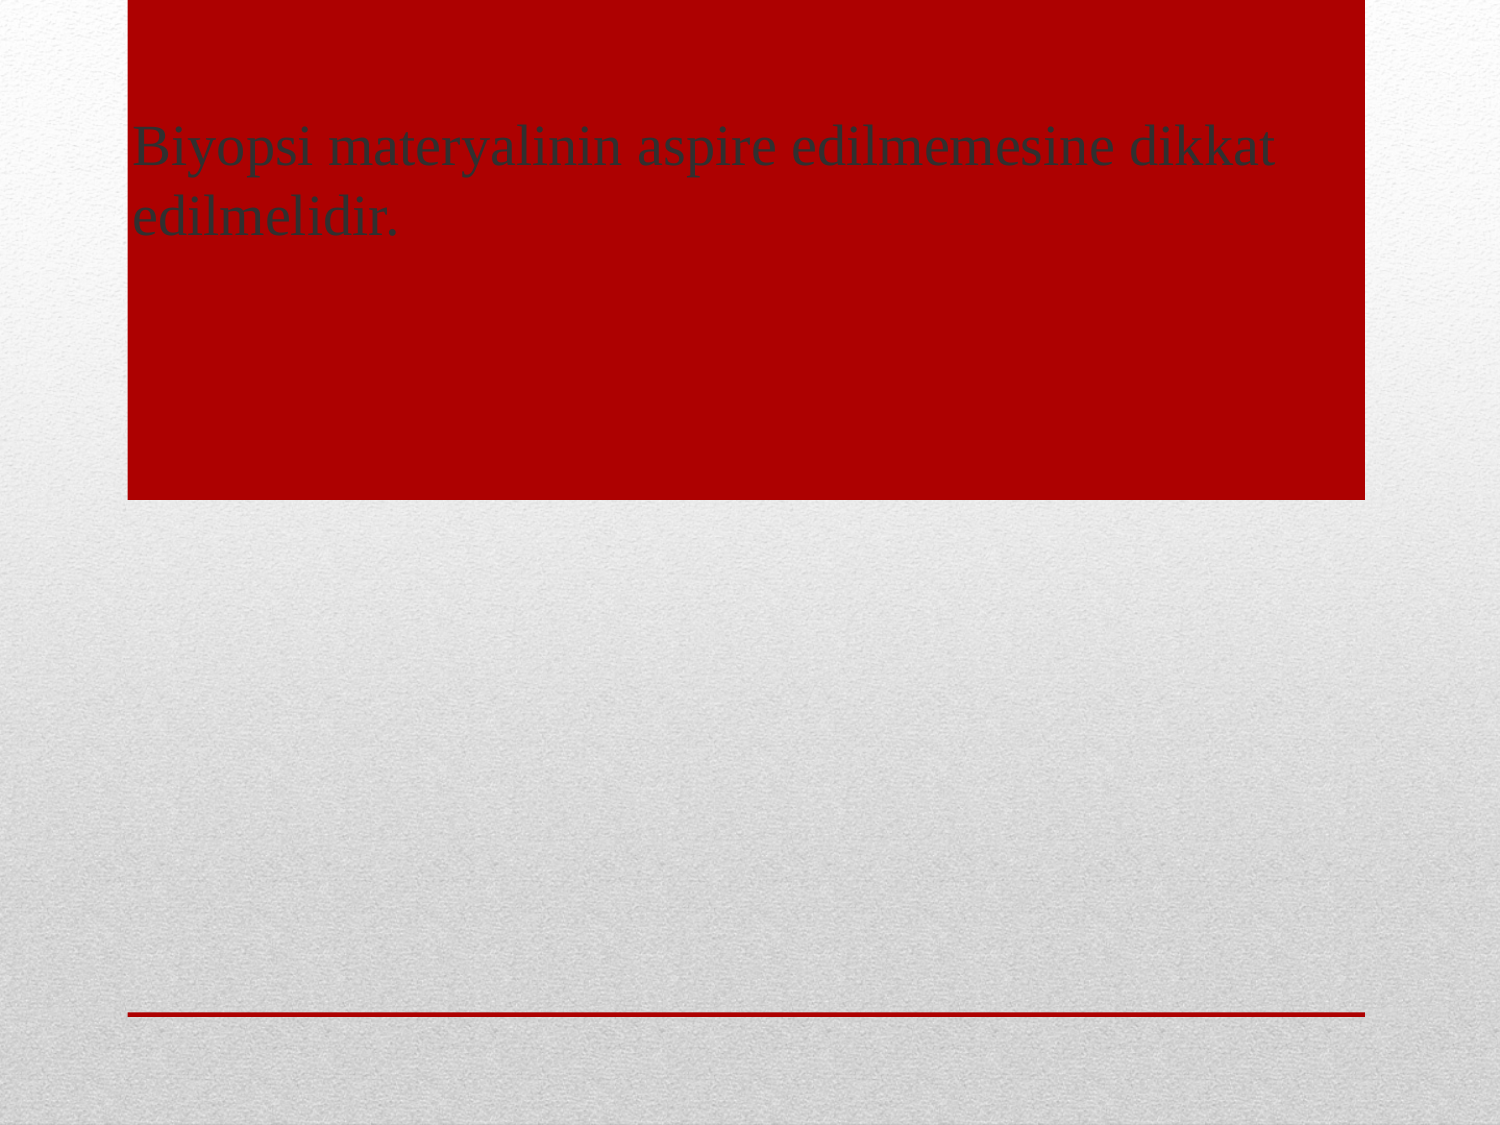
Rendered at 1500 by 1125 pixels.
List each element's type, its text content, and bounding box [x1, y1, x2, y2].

list Biyopsi materyalinin aspire edilmemesine dikkat edilmelidir. [124, 99, 1367, 719]
picture [0, 0, 1500, 1125]
